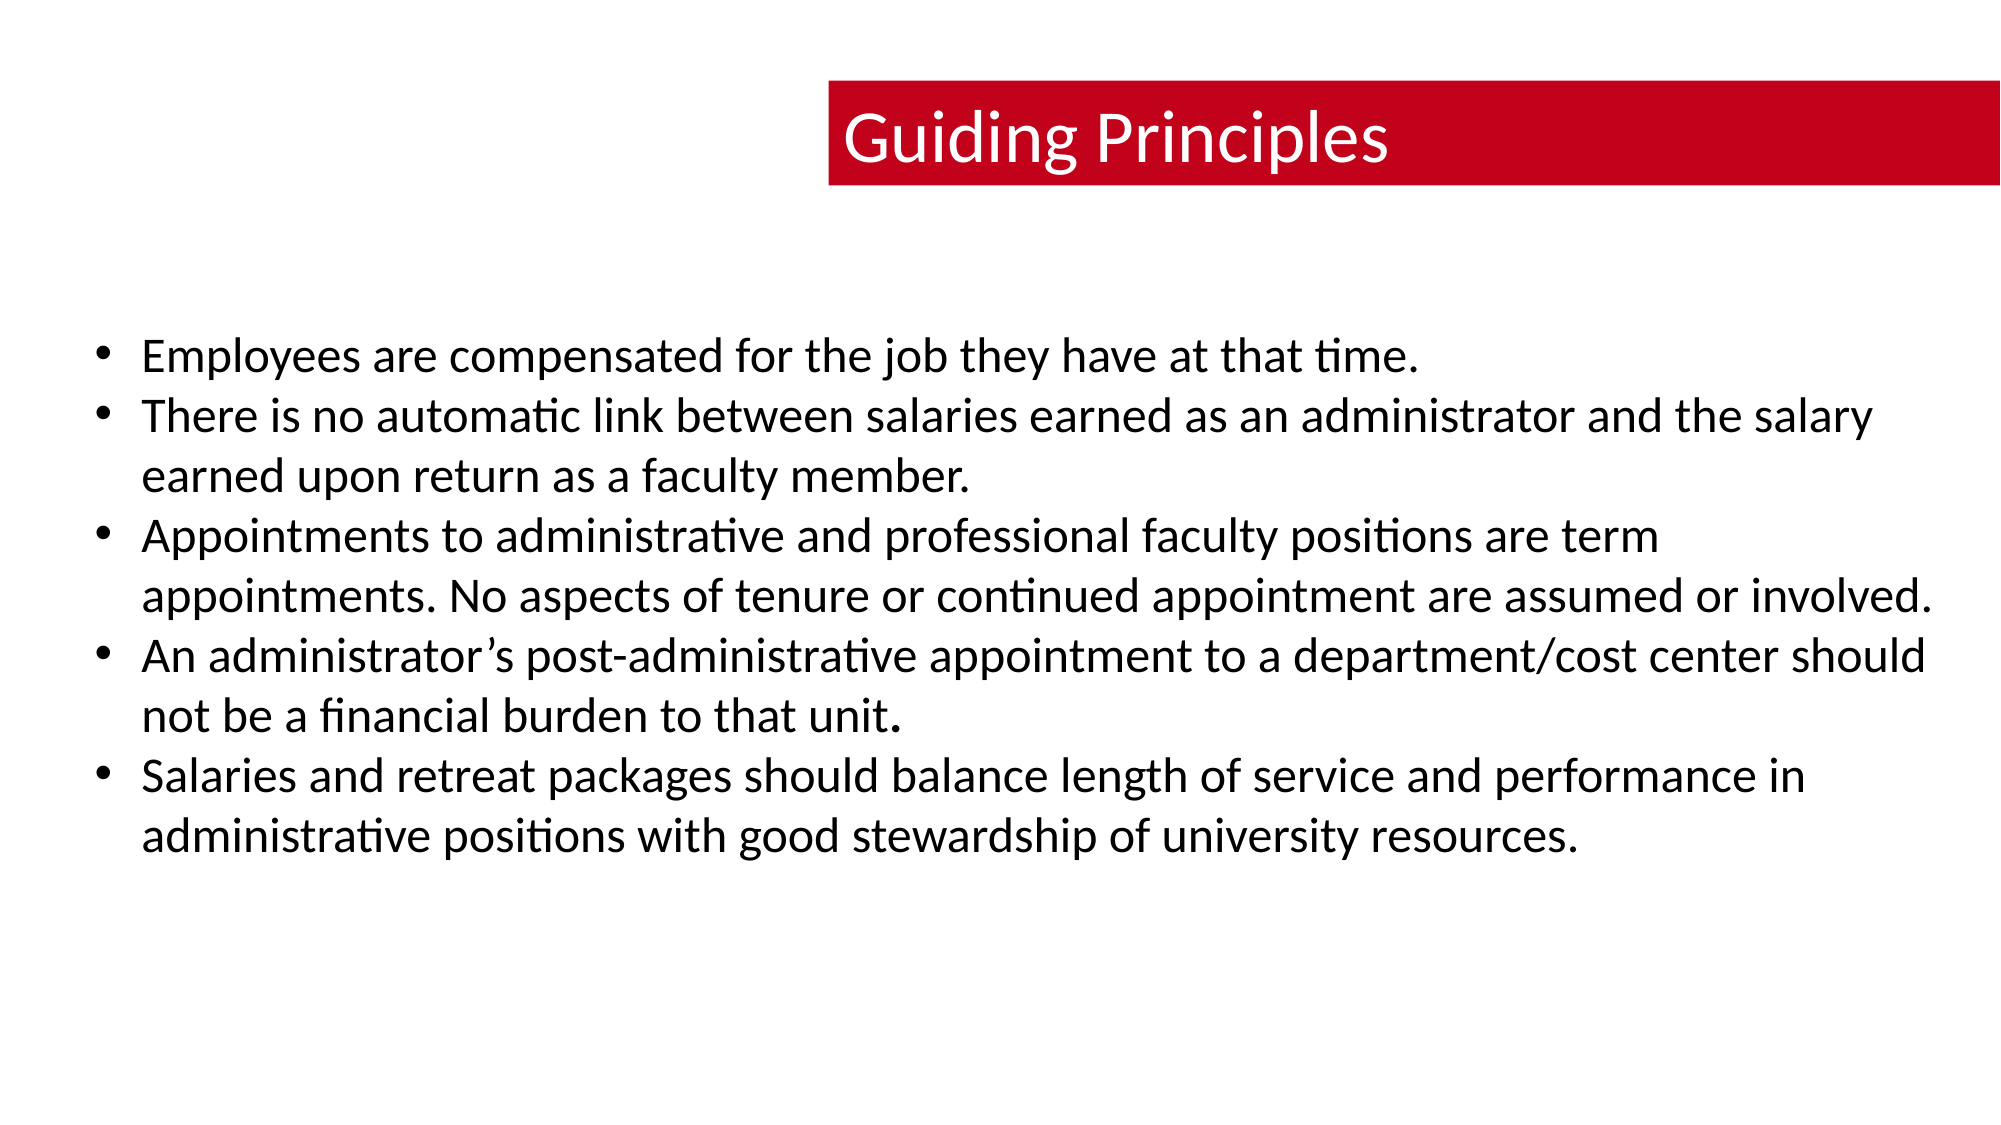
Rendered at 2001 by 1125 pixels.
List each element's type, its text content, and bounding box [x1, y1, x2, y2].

text_box Guiding Principles [828, 80, 2000, 186]
text_box Employees are compensated for the job they have at that time. There is no automatic link between salaries earned as an administrator and the salary earned upon return as a faculty member. Appointments to administrative and professional faculty positions are term appointments. No aspects of tenure or continued appointment are assumed or involved. An administrator’s post-administrative appointment to a department/cost center should not be a financial burden to that unit. Salaries and retreat packages should balance length of service and performance in administrative positions with good stewardship of university resources. [79, 314, 1965, 966]
